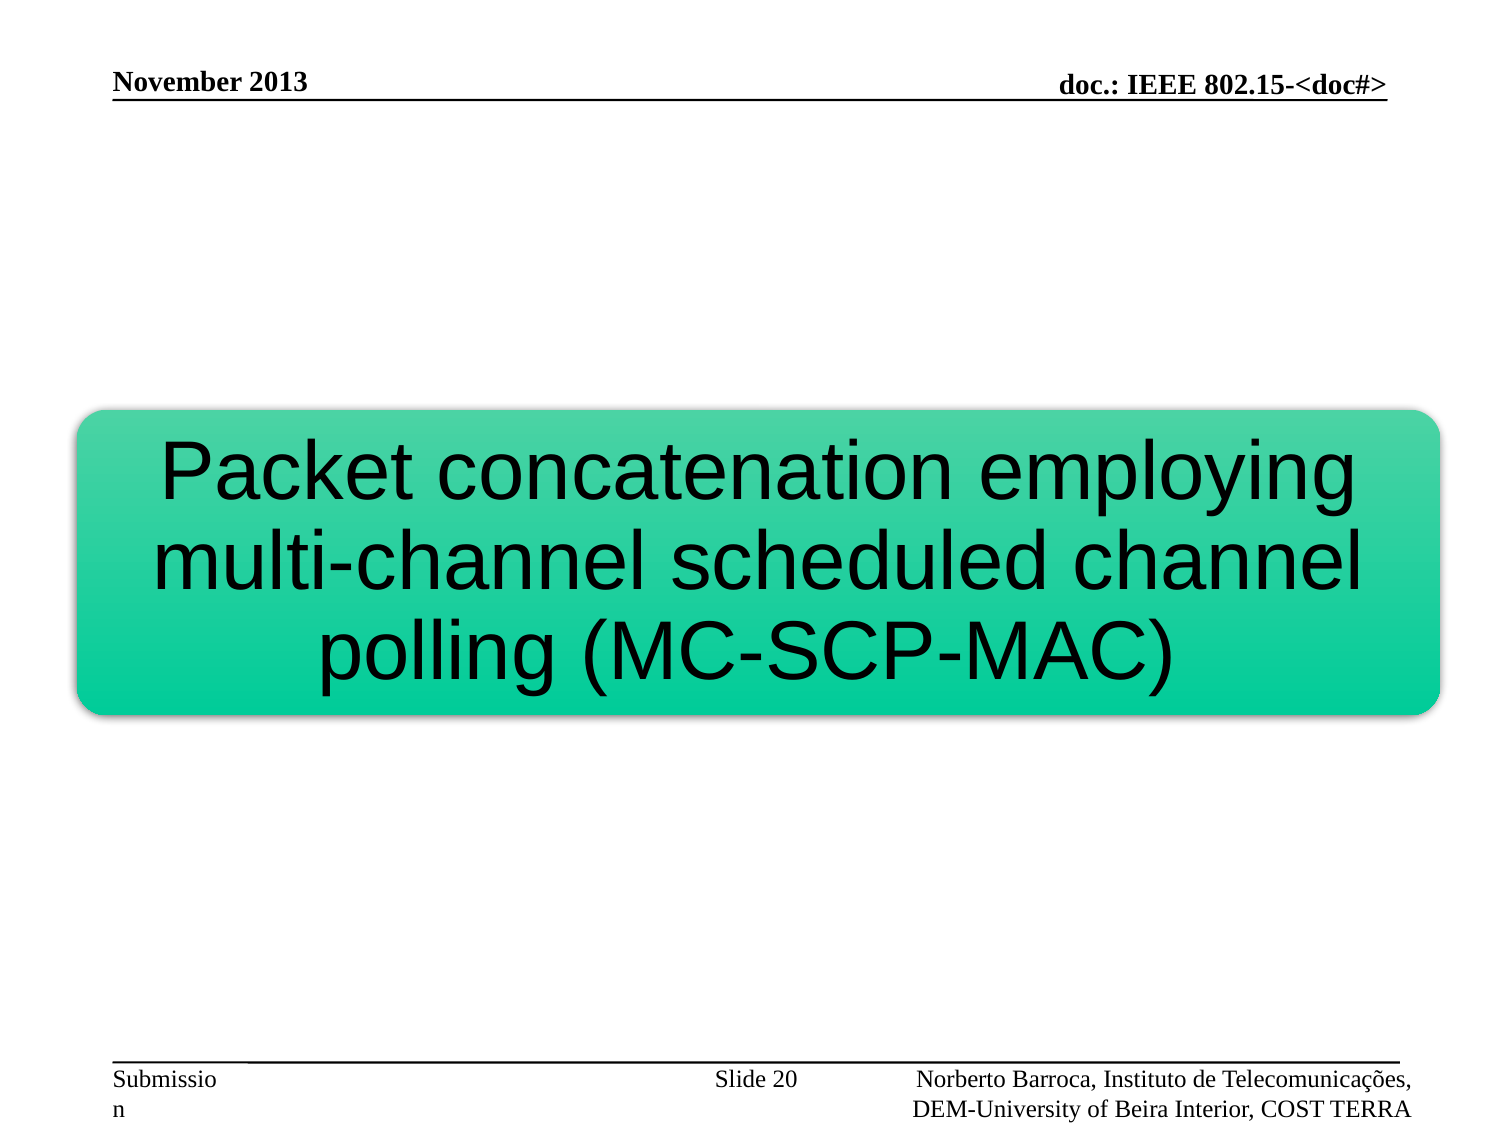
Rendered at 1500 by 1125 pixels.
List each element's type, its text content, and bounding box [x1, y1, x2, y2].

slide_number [112, 62, 375, 98]
footer Norberto Barroca, Instituto de Telecomunicações, DEM-University of Beira Interior, COST TERRA [900, 1062, 1413, 1093]
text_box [76, 409, 1441, 716]
slide_number Slide 20 [712, 1062, 800, 1093]
